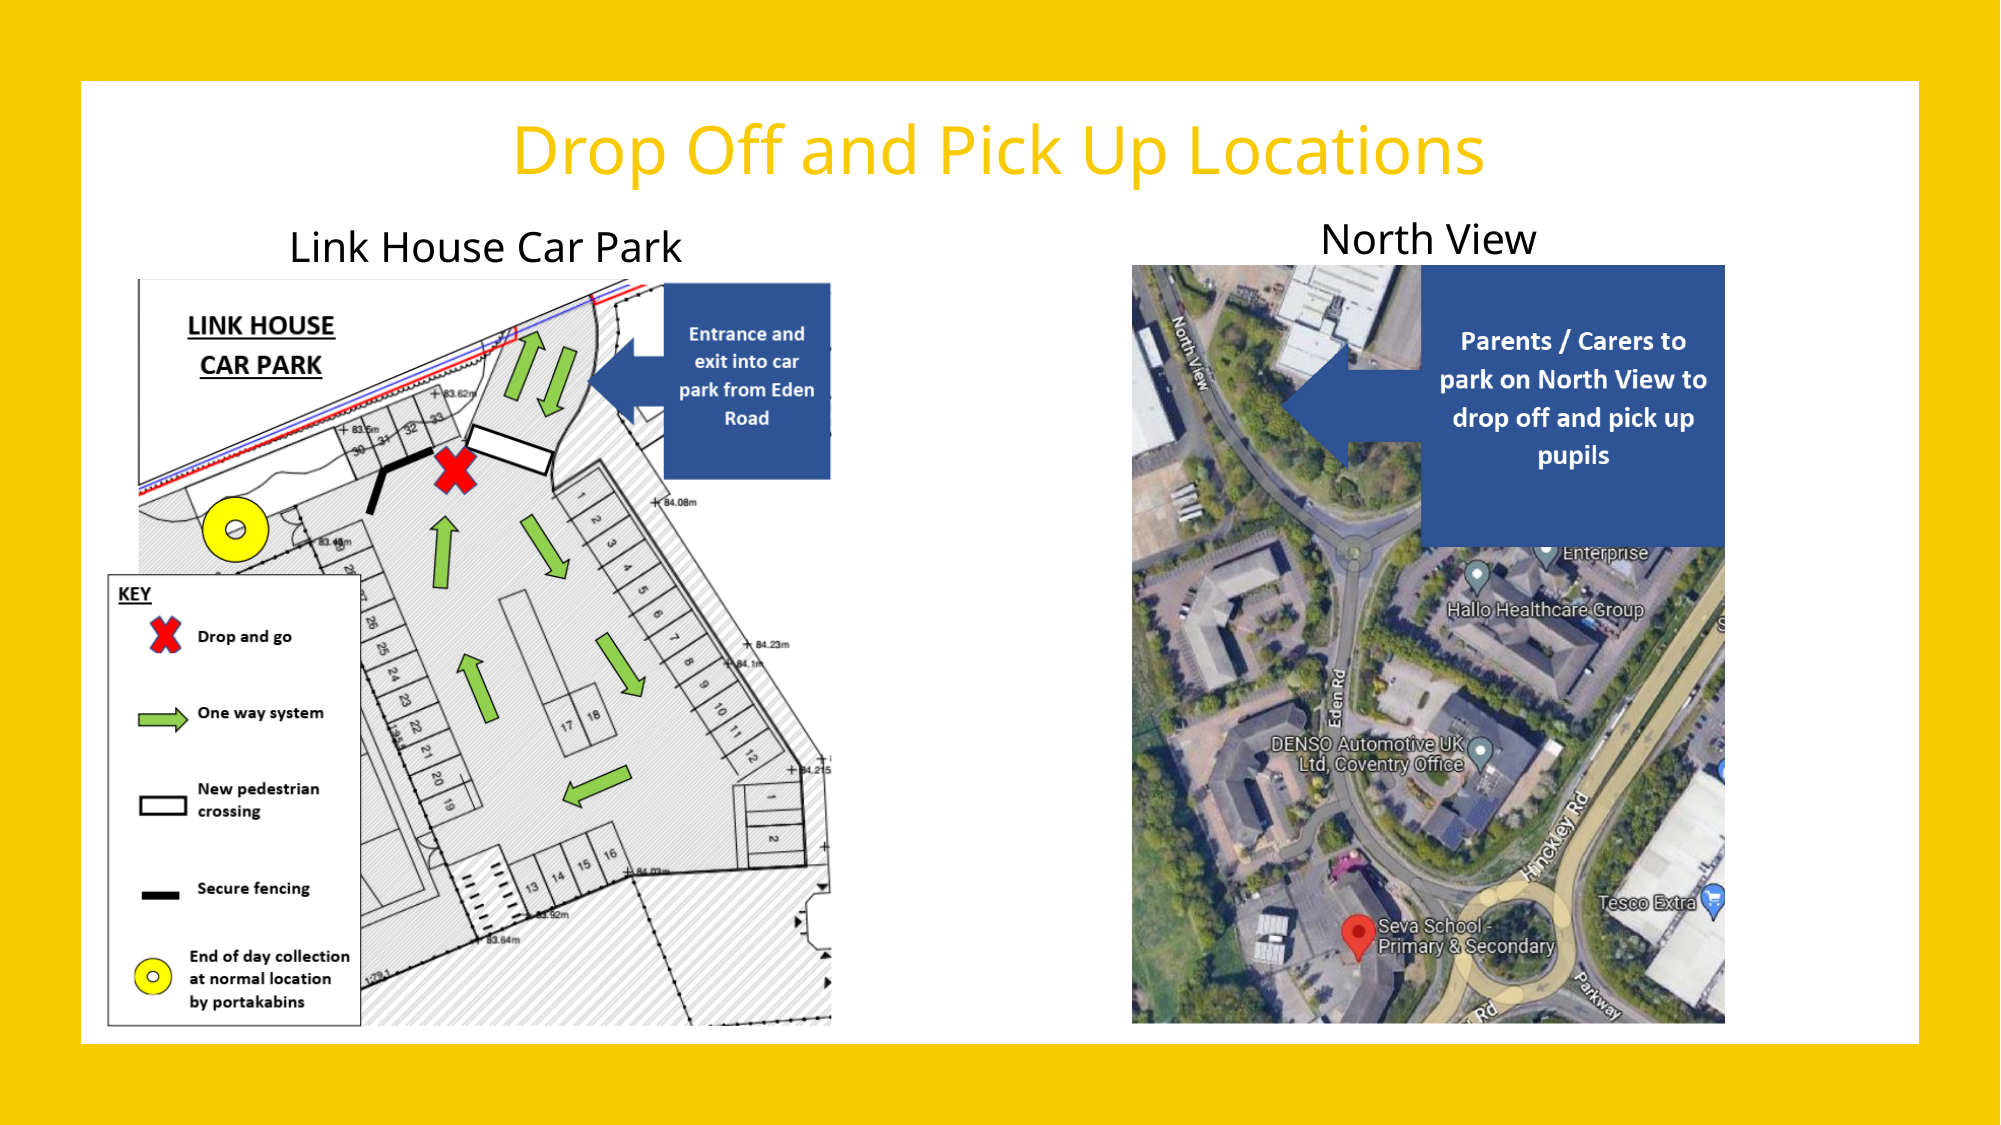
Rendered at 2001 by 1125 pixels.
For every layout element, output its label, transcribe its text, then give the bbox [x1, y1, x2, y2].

picture [91, 279, 837, 1039]
text_box Drop Off and Pick Up Locations [56, 100, 1944, 196]
text_box North View [1077, 205, 1780, 271]
text_box Link House Car Park [135, 213, 837, 279]
text_box [0, 0, 2000, 1125]
picture [1132, 265, 1725, 1024]
